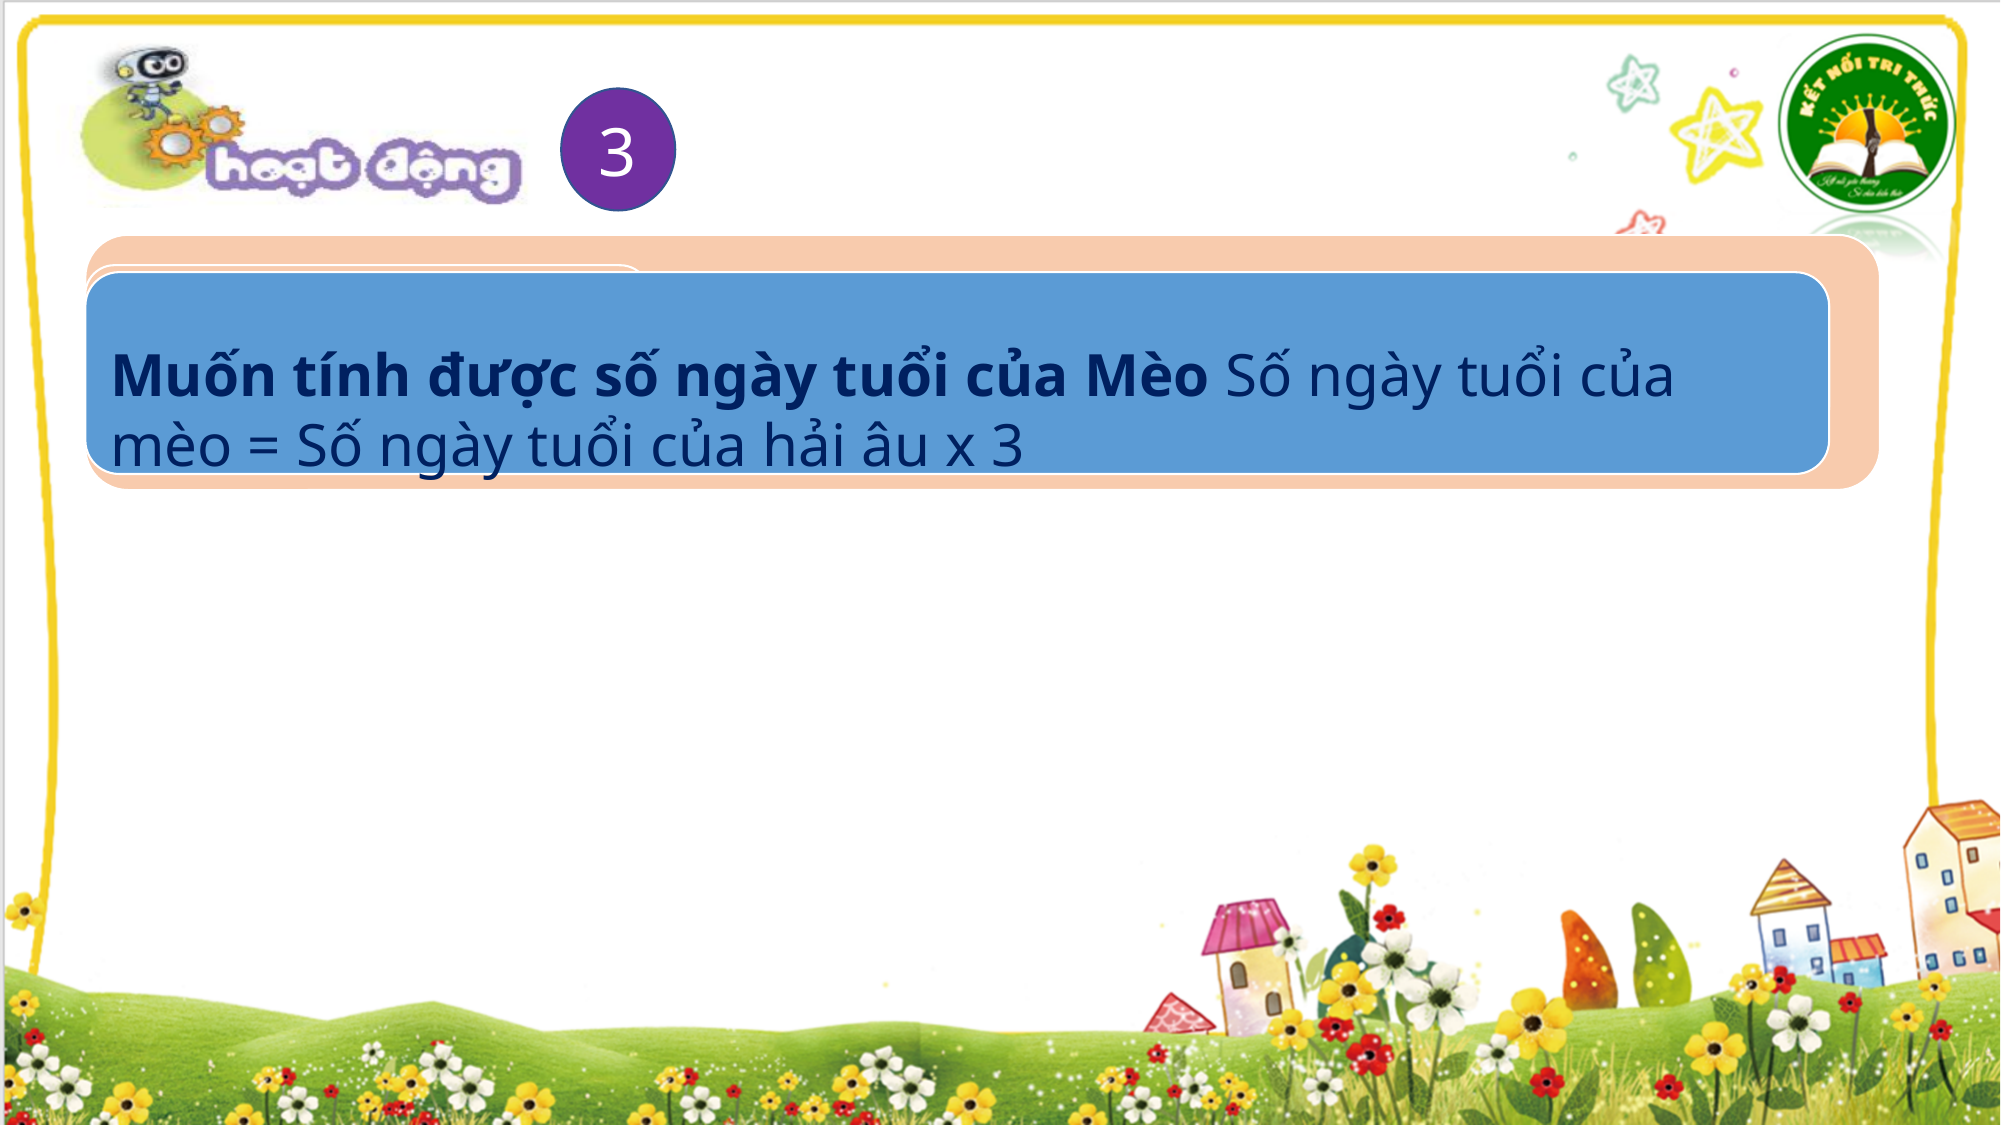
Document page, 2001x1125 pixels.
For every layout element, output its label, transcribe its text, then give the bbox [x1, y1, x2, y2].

text_box Hải âu được 118 ngày tuổi, số ngày tuổi của mèo gấp 3 số ngày tuổi của hải âu. [84, 233, 1882, 492]
picture [0, 0, 2001, 1125]
text_box 3 [562, 87, 677, 212]
text_box Bài toán hỏi gì? [84, 264, 640, 299]
text_box Muốn tính được số ngày tuổi của Mèo Số ngày tuổi của mèo = Số ngày tuổi của hải âu x 3 [84, 271, 1831, 476]
